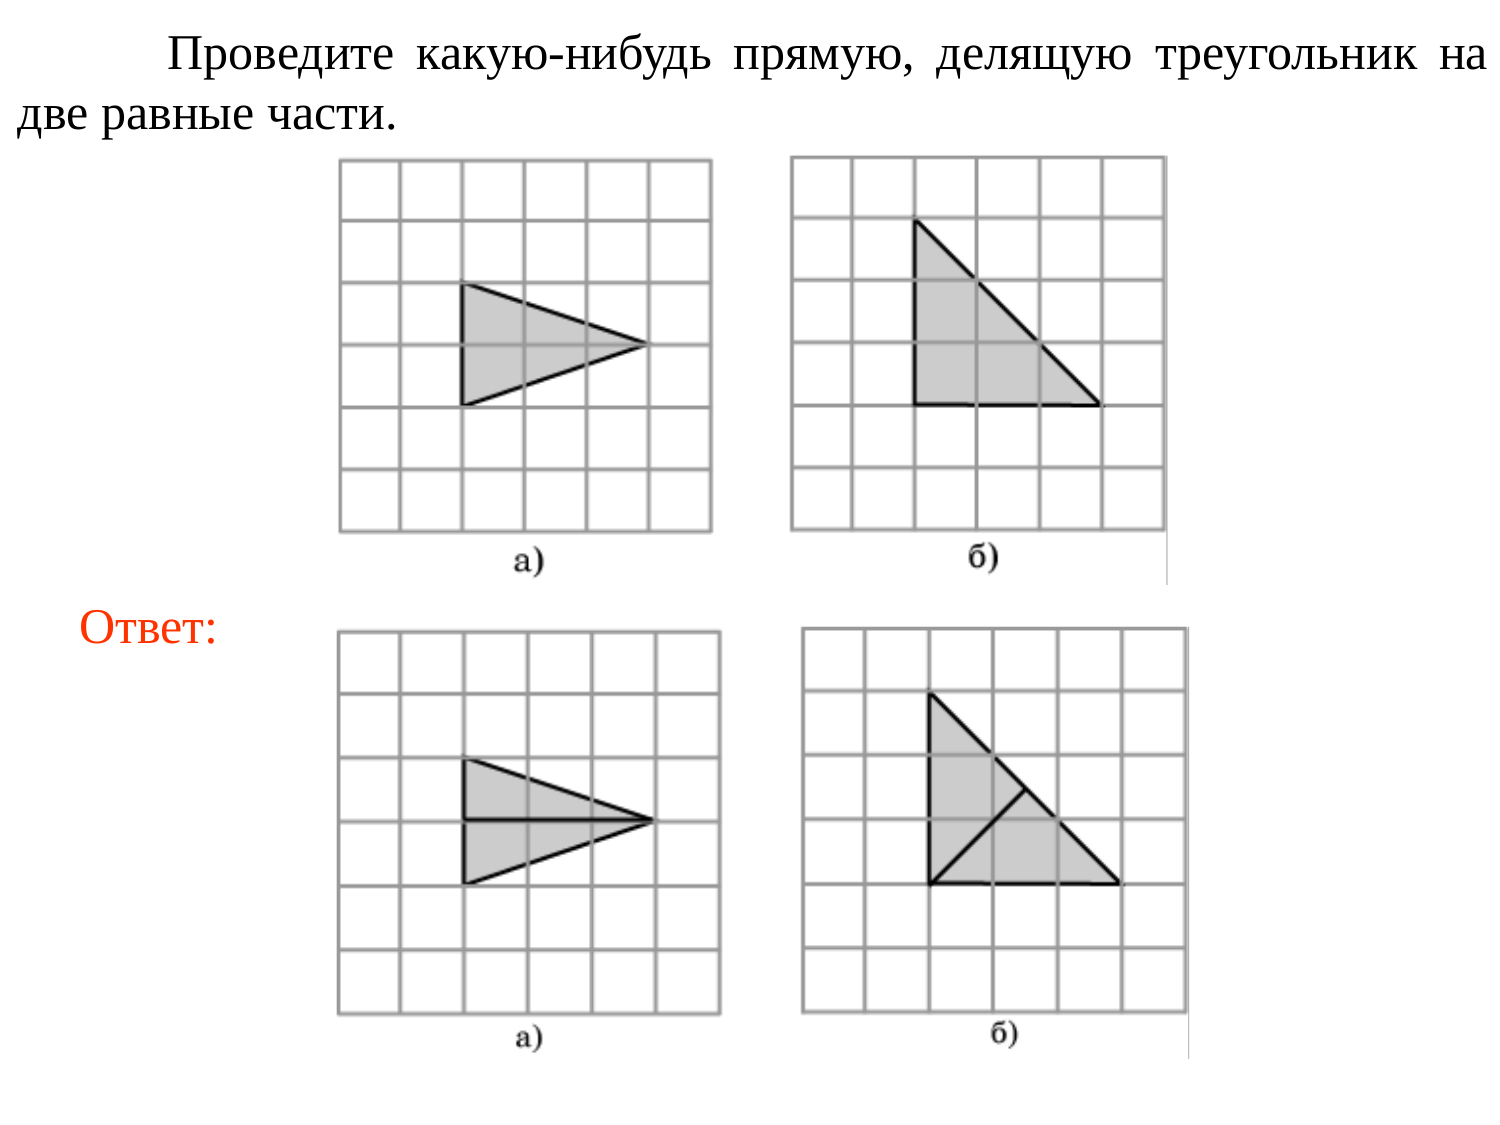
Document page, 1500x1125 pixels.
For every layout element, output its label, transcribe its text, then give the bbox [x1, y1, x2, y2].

picture [329, 623, 1199, 1059]
text_box Ответ: [64, 586, 312, 661]
text_box Проведите какую-нибудь прямую, делящую треугольник на две равные части. [3, 11, 1500, 147]
picture [329, 147, 1177, 585]
